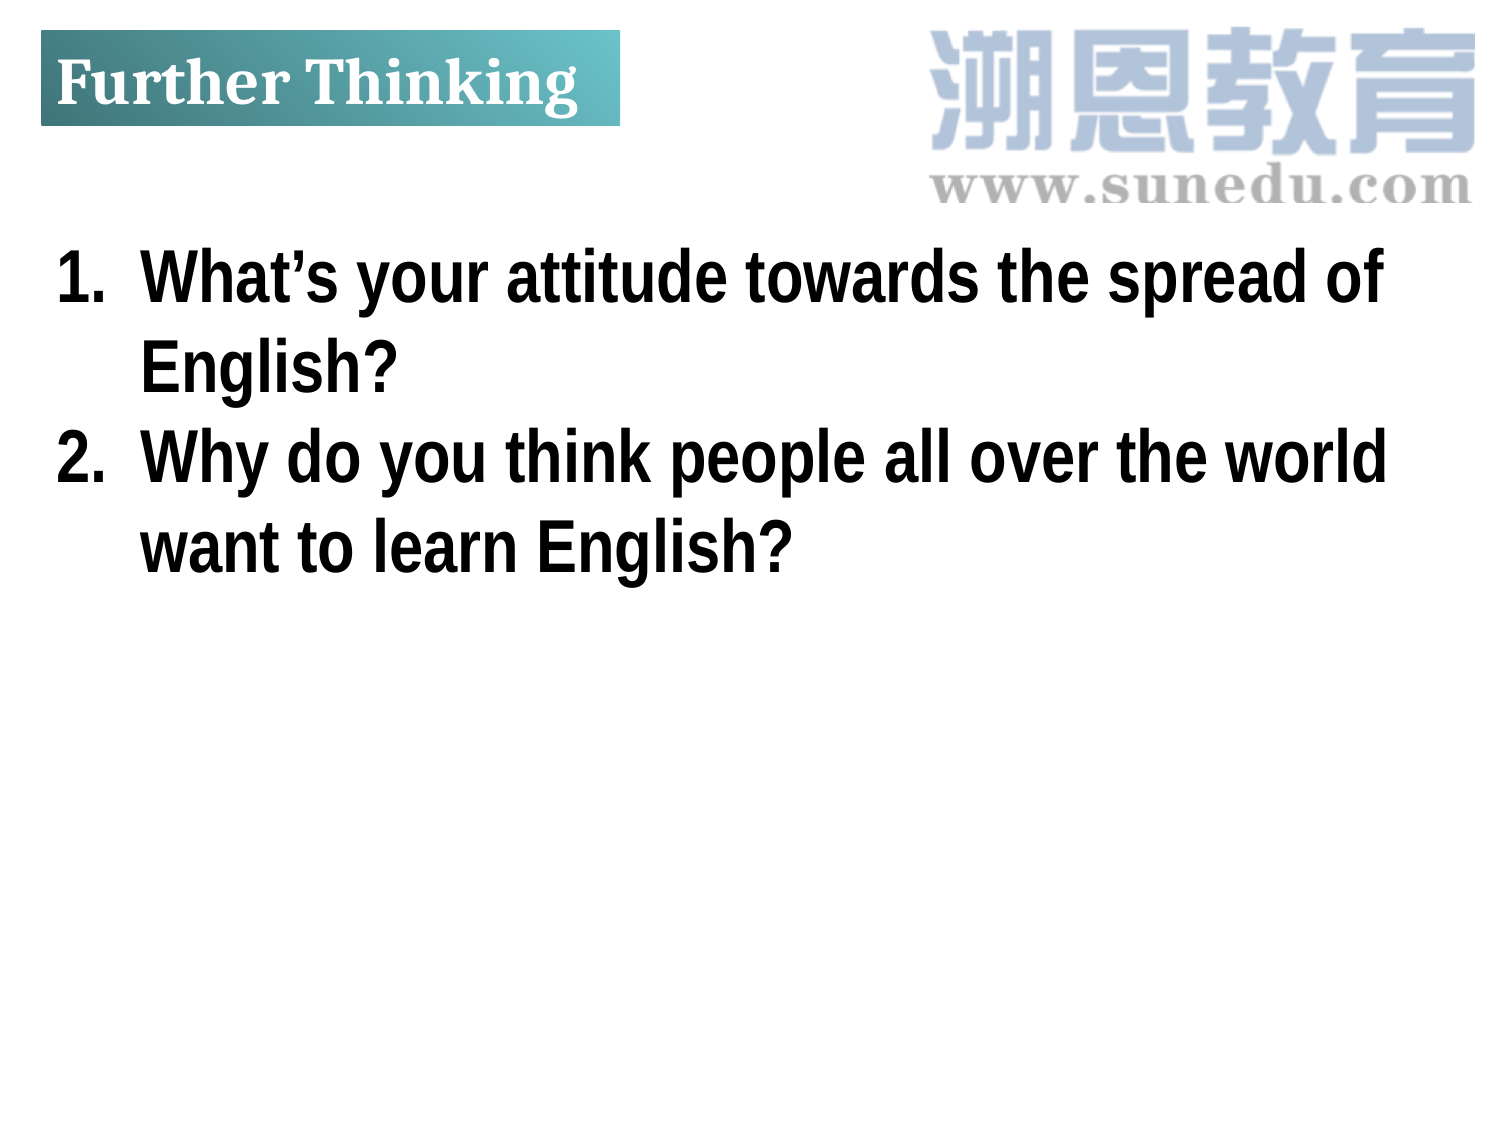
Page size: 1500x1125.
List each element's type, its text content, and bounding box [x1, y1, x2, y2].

picture [927, 25, 1475, 203]
text_box What’s your attitude towards the spread of English? Why do you think people all over the world want to learn English? [41, 219, 1500, 595]
text_box Further Thinking [41, 30, 621, 126]
